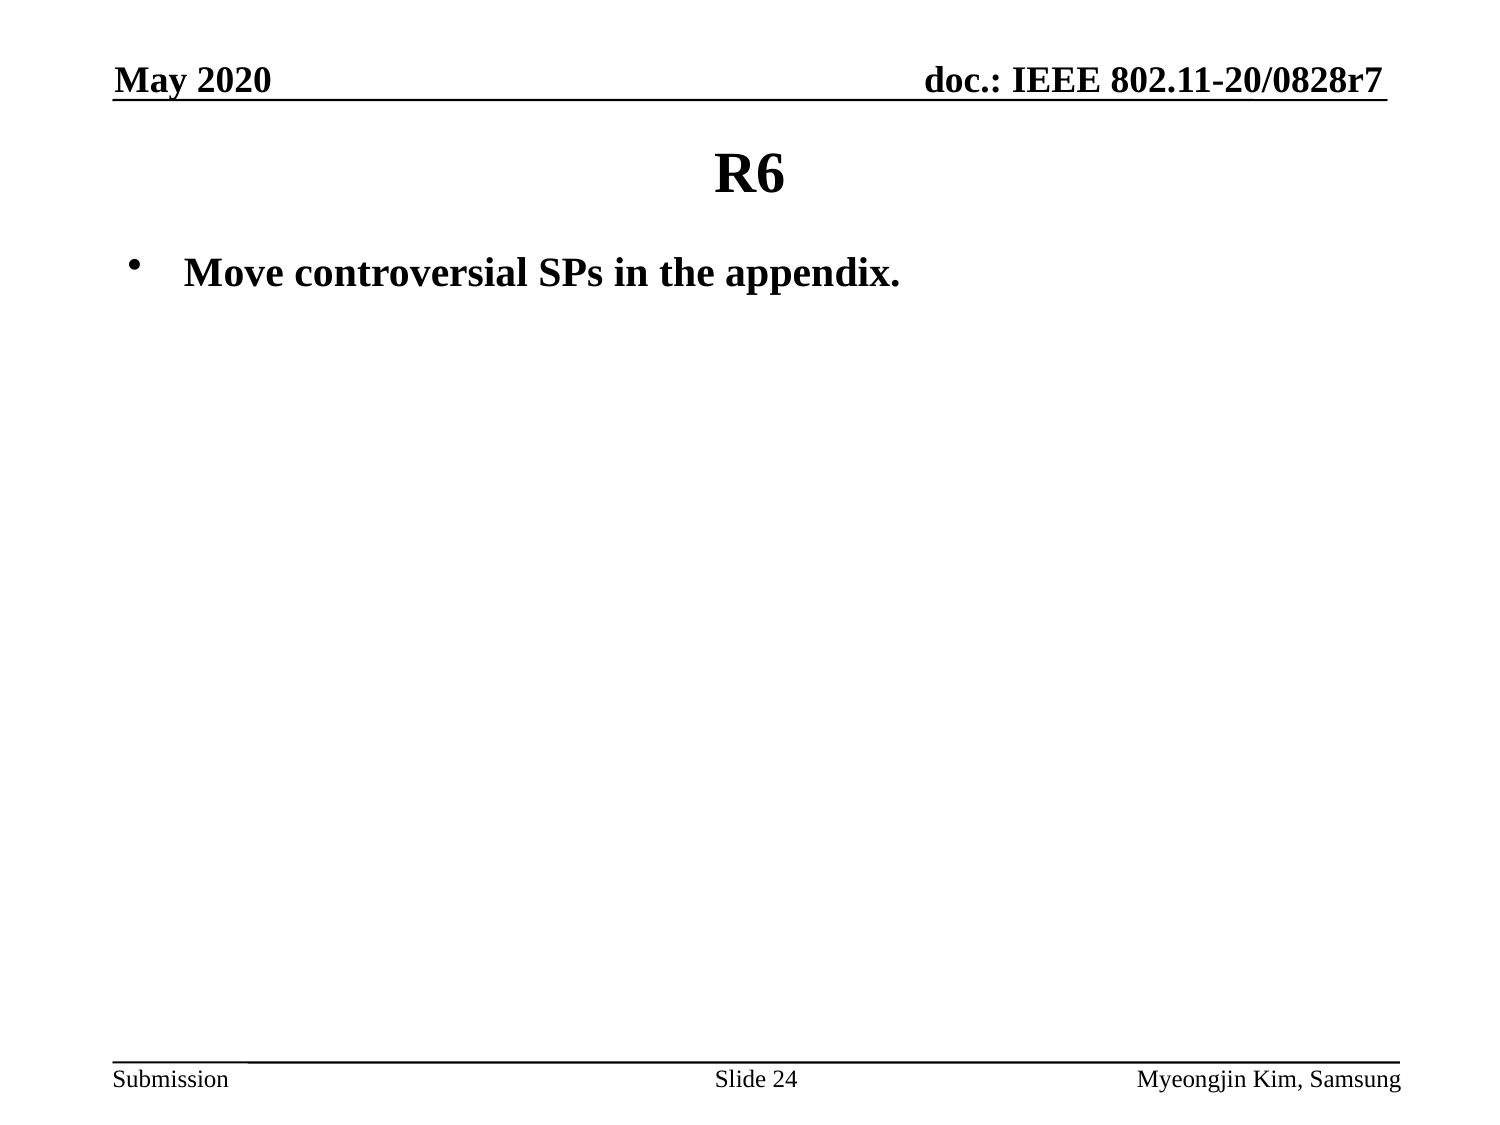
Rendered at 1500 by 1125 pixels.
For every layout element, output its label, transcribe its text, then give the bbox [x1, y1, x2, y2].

footer Myeongjin Kim, Samsung [1130, 1061, 1402, 1093]
title R6 [112, 112, 1388, 226]
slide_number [114, 54, 309, 101]
slide_number Slide 24 [712, 1061, 800, 1093]
list Move controversial SPs in the appendix. [112, 237, 1388, 1001]
